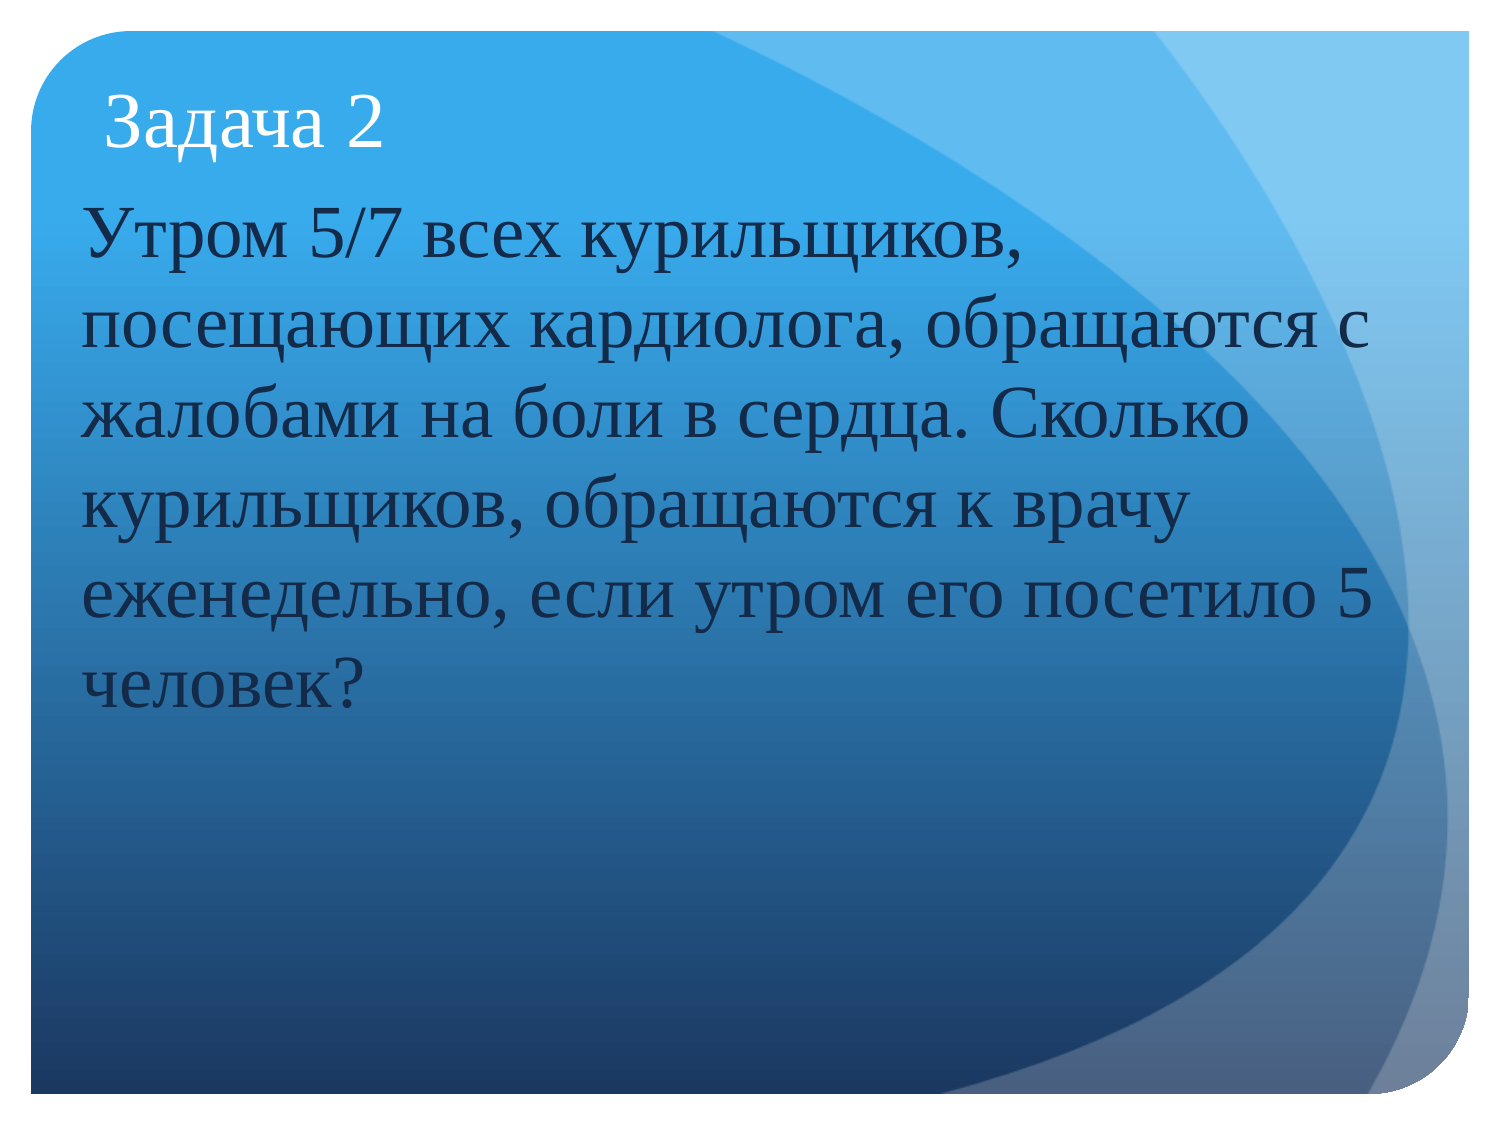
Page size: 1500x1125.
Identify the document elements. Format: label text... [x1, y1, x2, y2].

title Задача 2 [88, 0, 1333, 172]
list Утром 5/7 всех курильщиков, посещающих кардиолога, обращаются с жалобами на боли в сердца. Сколько курильщиков, обращаются к врачу еженедельно, если утром его посетило 5 человек? [66, 174, 1416, 1069]
picture [24, 30, 1473, 1094]
